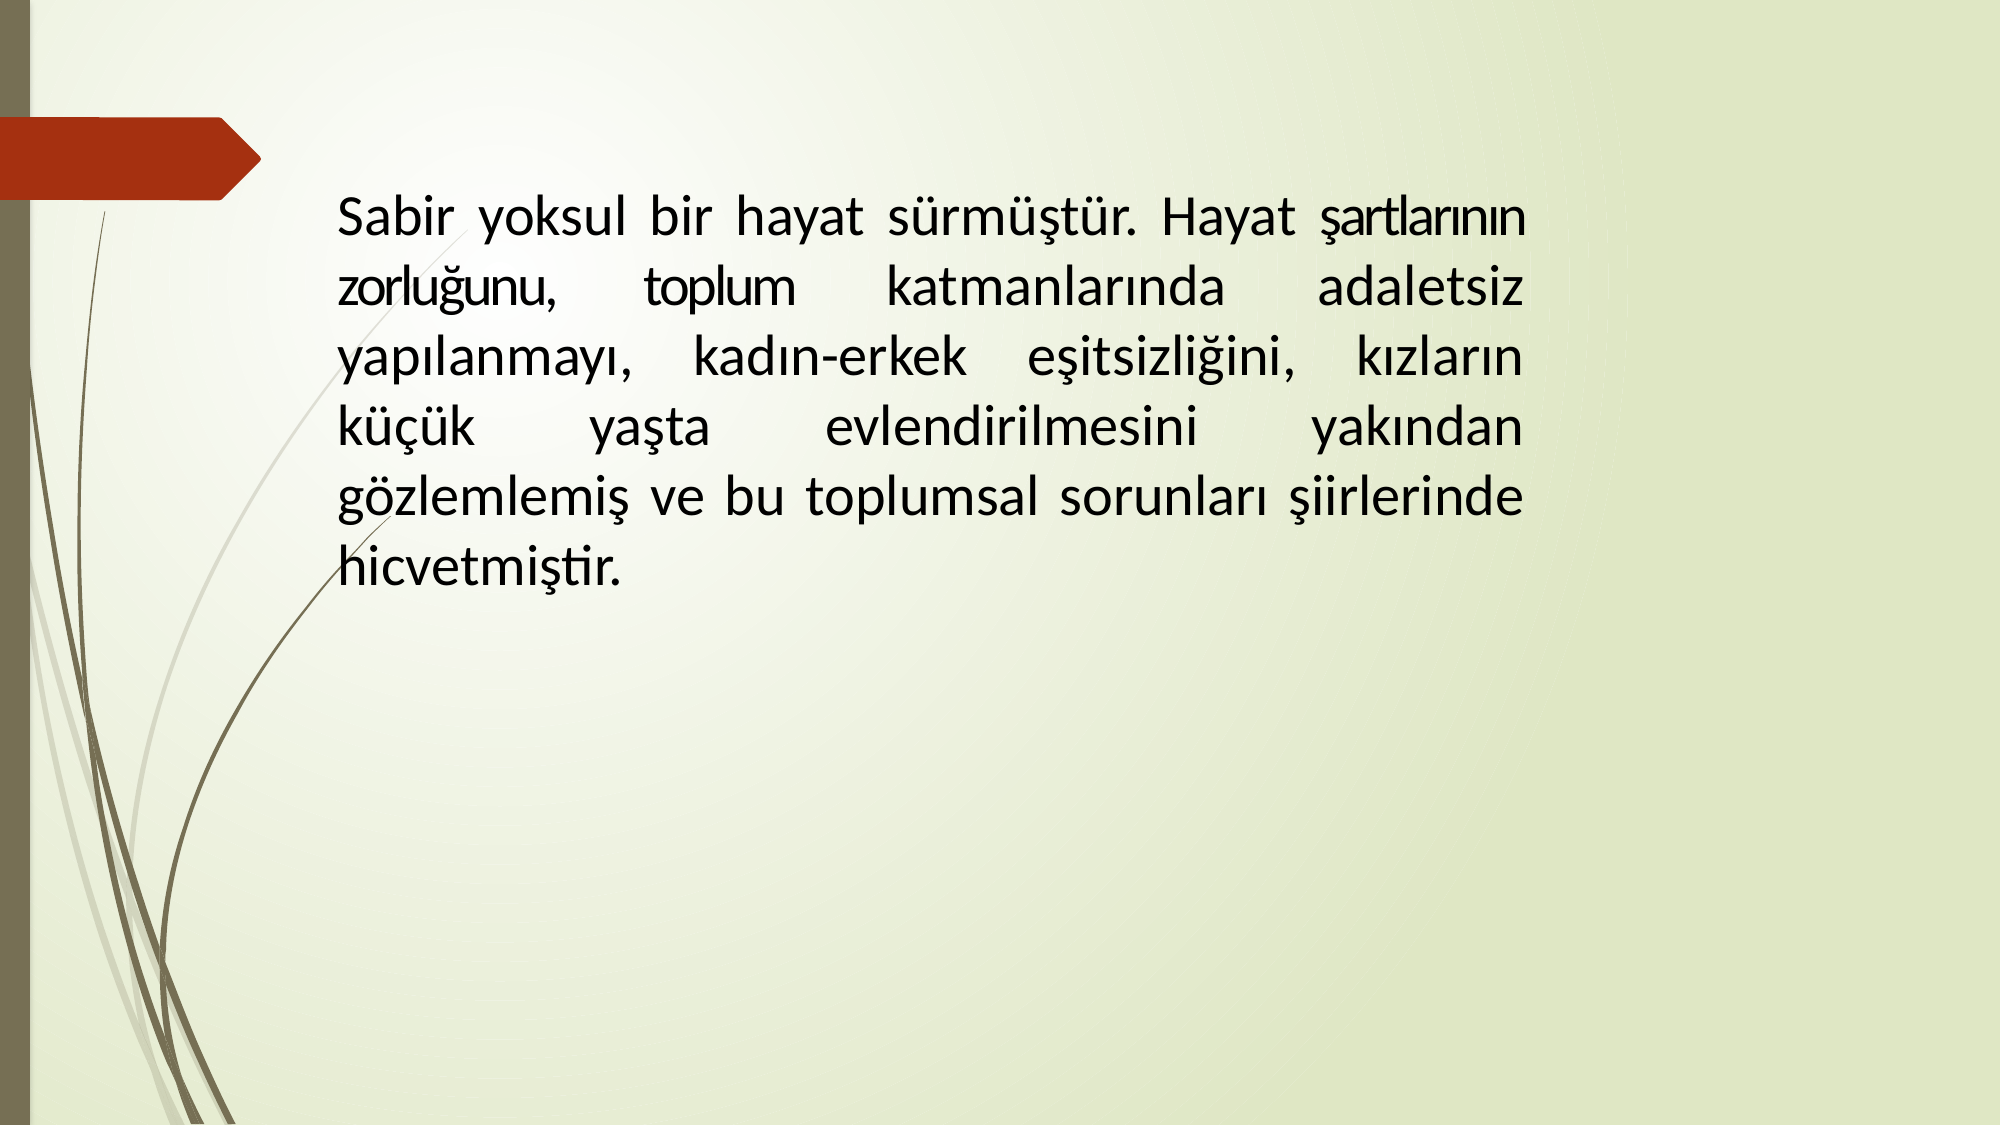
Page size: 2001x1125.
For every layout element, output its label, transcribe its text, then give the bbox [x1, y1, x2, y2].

text_box Sabir yoksul bir hayat sürmüştür. Hayat şartlarının zorluğunu, toplum katmanlarında adaletsiz yapılanmayı, kadın-erkek eşitsizliğini, kızların küçük yaşta evlendirilmesini yakından gözlemlemiş ve bu toplumsal sorunları şiirlerinde hicvetmiştir. [322, 170, 1540, 605]
